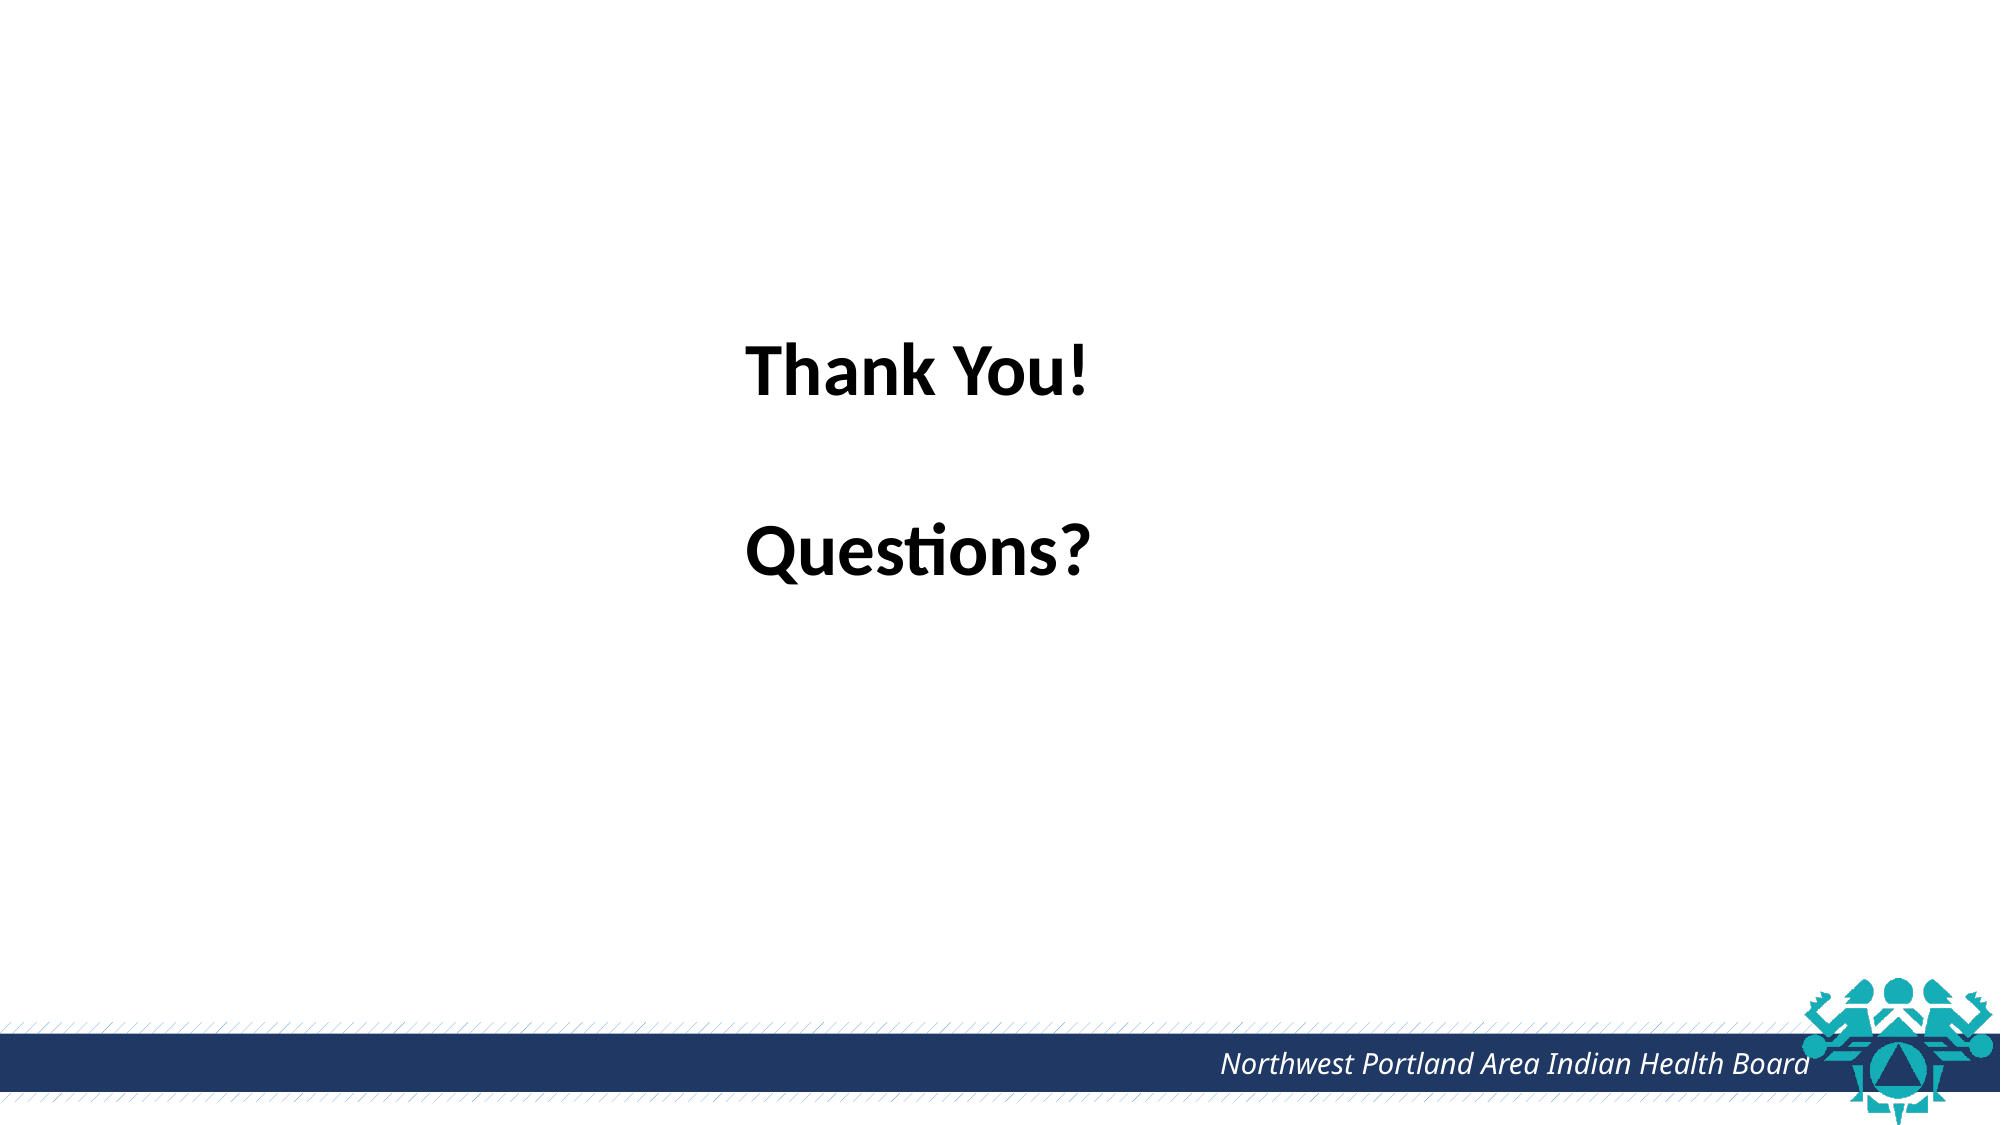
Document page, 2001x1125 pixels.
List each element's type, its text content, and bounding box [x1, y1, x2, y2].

text_box Thank You! Questions? [731, 498, 1644, 599]
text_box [0, 978, 2000, 1125]
text_box [356, 257, 1644, 498]
